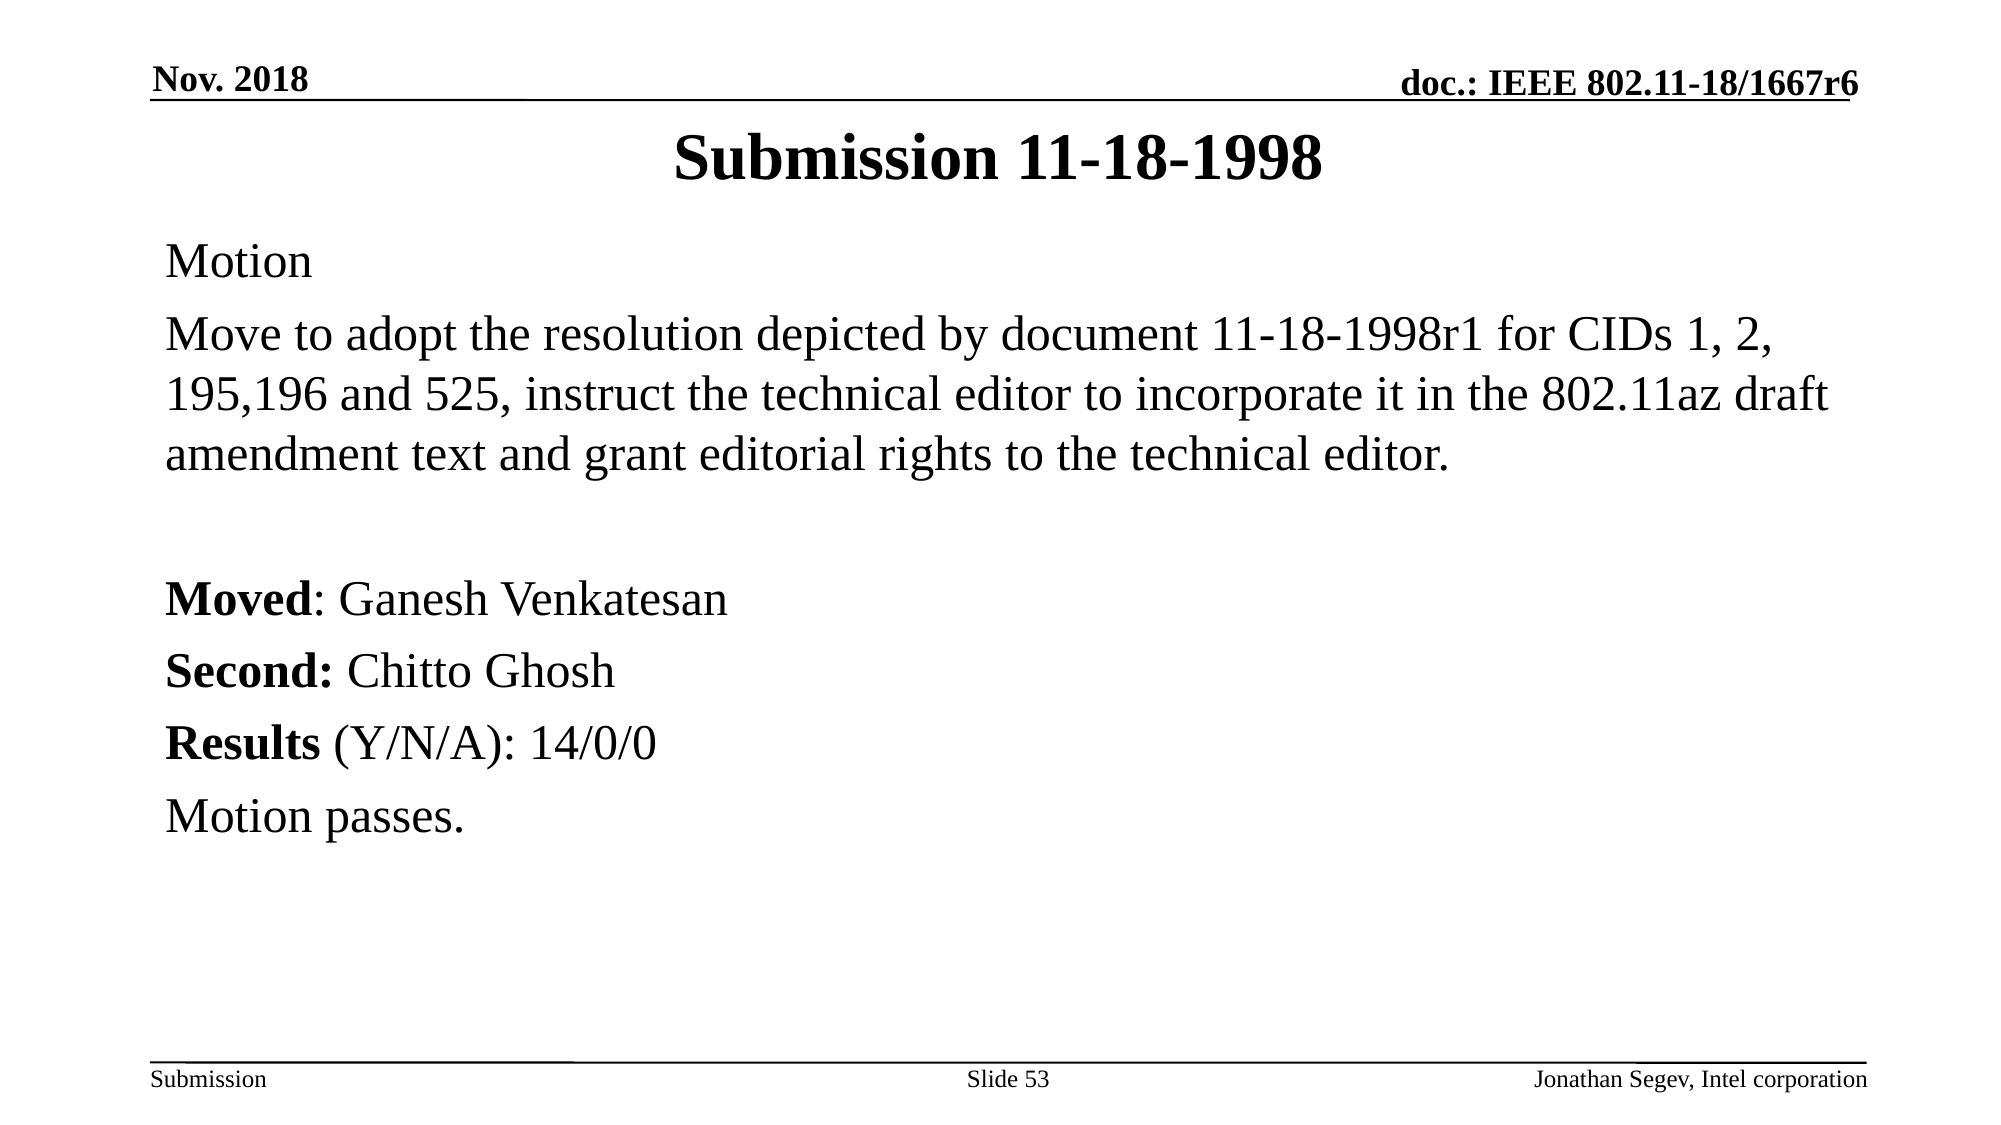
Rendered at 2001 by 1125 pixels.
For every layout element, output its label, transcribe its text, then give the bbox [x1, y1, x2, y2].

slide_number Slide 53 [950, 1061, 1067, 1123]
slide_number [152, 54, 563, 100]
list Motion Move to adopt the resolution depicted by document 11-18-1998r1 for CIDs 1, 2, 195,196 and 525, instruct the technical editor to incorporate it in the 802.11az draft amendment text and grant editorial rights to the technical editor. Moved: Ganesh Venkatesan Second: Chitto Ghosh Results (Y/N/A): 14/0/0 Motion passes. [149, 219, 1850, 1000]
footer Jonathan Segev, Intel corporation [1171, 1061, 1869, 1093]
title Submission 11-18-1998 [149, 112, 1850, 194]
